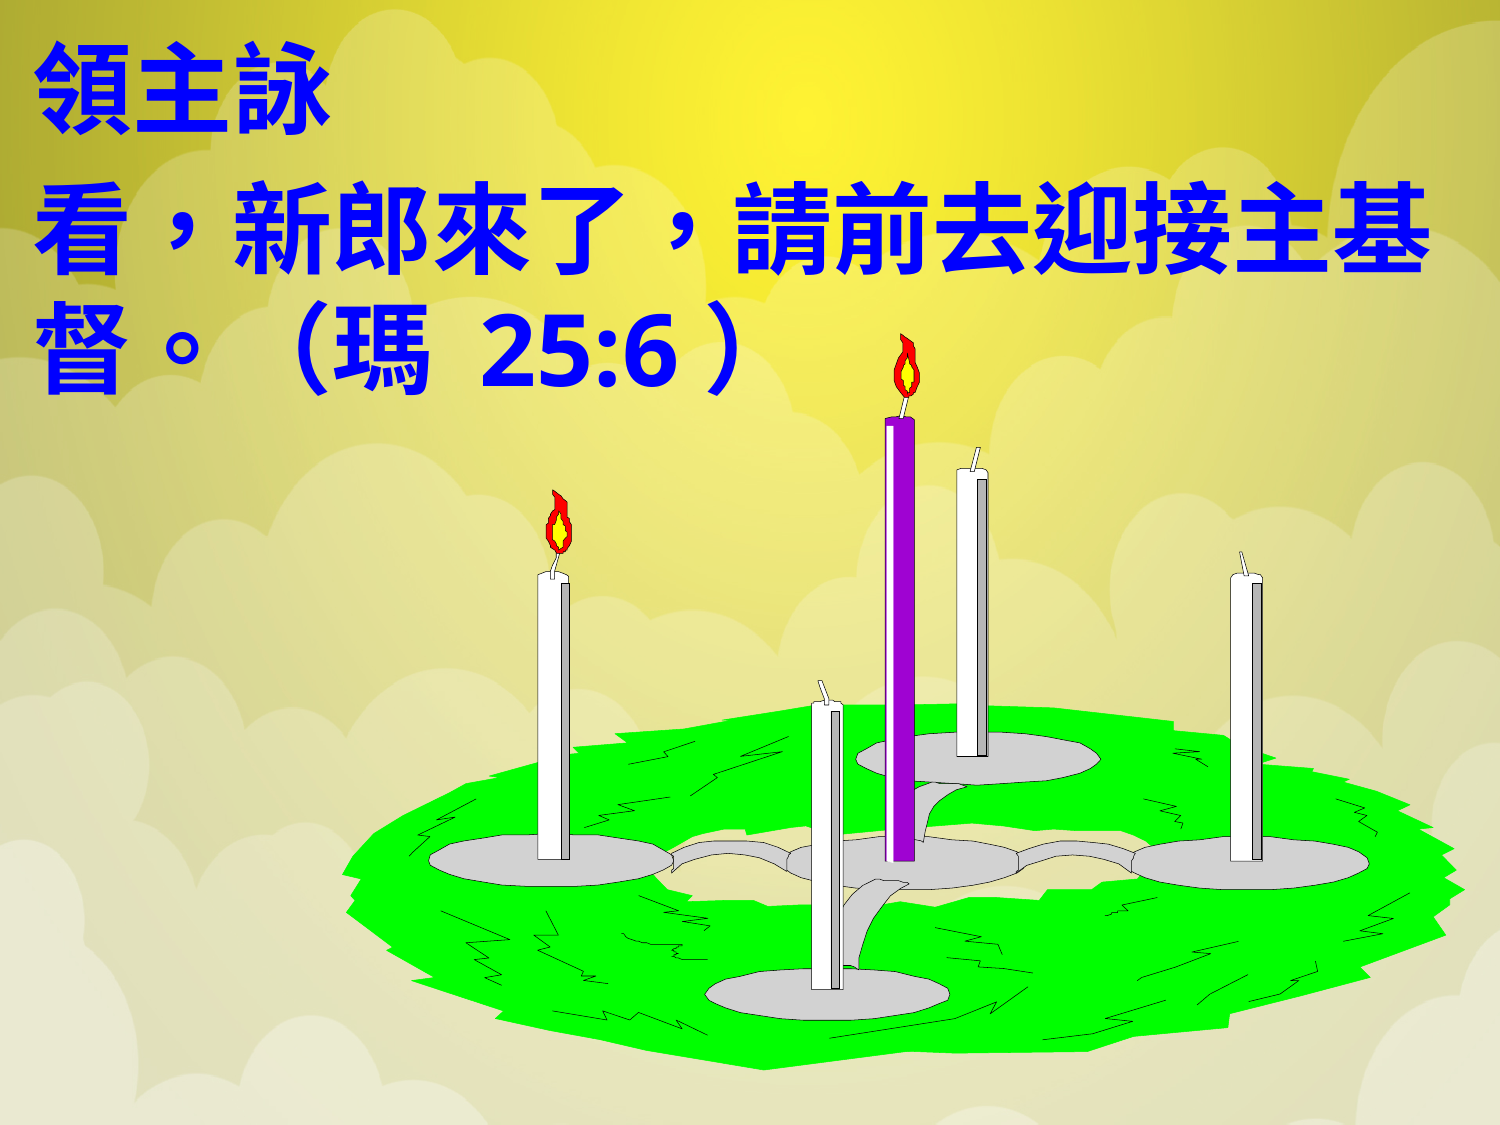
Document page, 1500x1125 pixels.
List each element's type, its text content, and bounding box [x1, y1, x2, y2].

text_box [342, 333, 1465, 1071]
subtitle 領主詠 看，新郎來了，請前去迎接主基督。（瑪 25:6） [17, 19, 1483, 1106]
